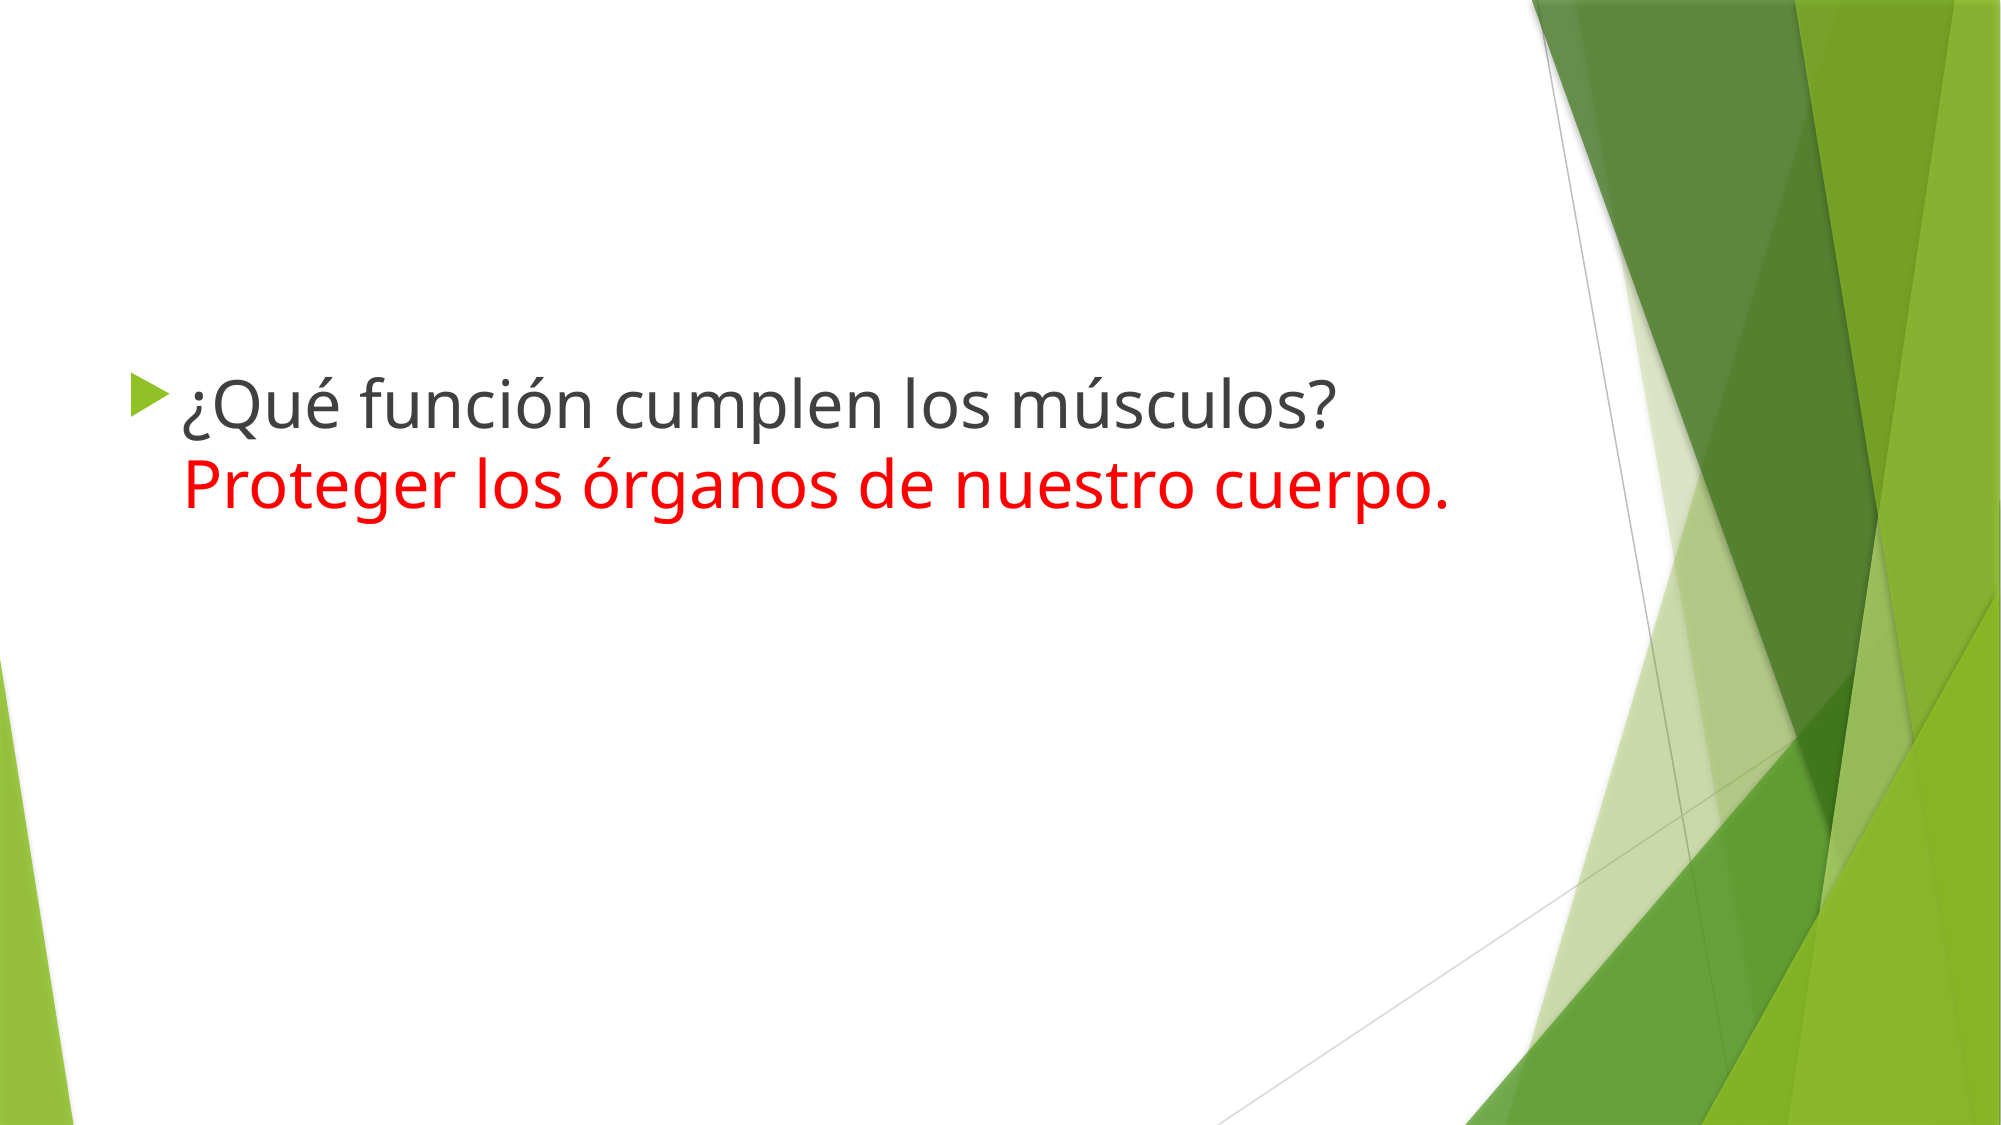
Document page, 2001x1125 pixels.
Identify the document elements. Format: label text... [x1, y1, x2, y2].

list ¿Qué función cumplen los músculos? Proteger los órganos de nuestro cuerpo. [111, 354, 1522, 992]
